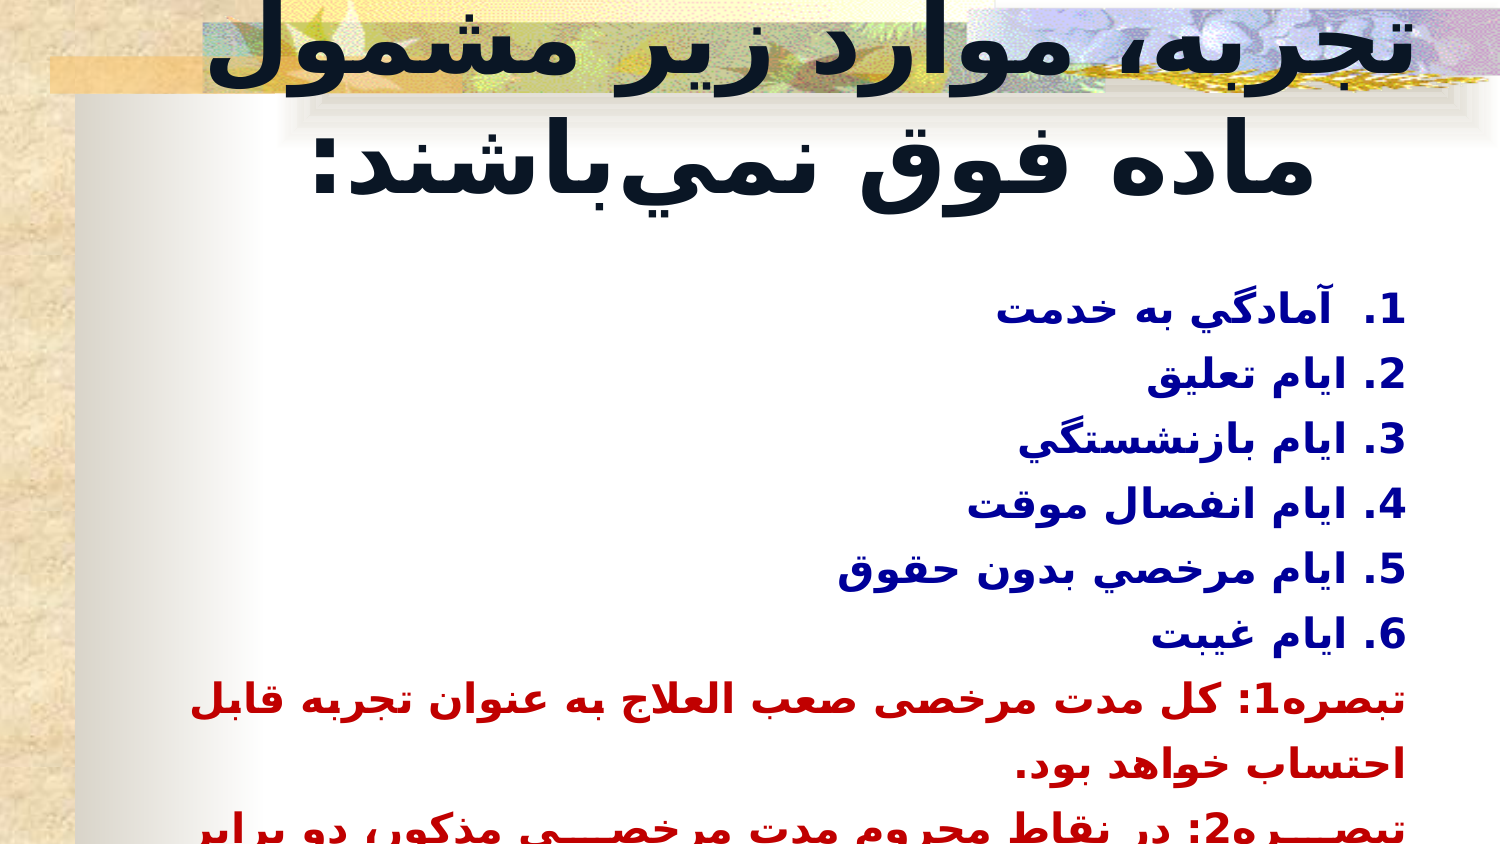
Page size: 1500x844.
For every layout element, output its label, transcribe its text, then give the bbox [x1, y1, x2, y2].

picture [0, 0, 1500, 844]
text_box 1. آمادگي به خدمت 2. ايام تعليق 3. ايام بازنشستگي 4. ايام انفصال موقت 5. ايام مرخصي بدون حقوق 6. ايام غيبت تبصره1: کل مدت مرخصی صعب العلاج به عنوان تجربه قابل احتساب خواهد بود. تبصره2: در نقاط محروم مدت مرخصی مذکور، دو برابر محاسبه می گردد [174, 259, 1422, 844]
title ماده 35: در احتساب تجربه، موارد زير مشمول ماده فوق نمي‌باشند: [174, 126, 1450, 221]
